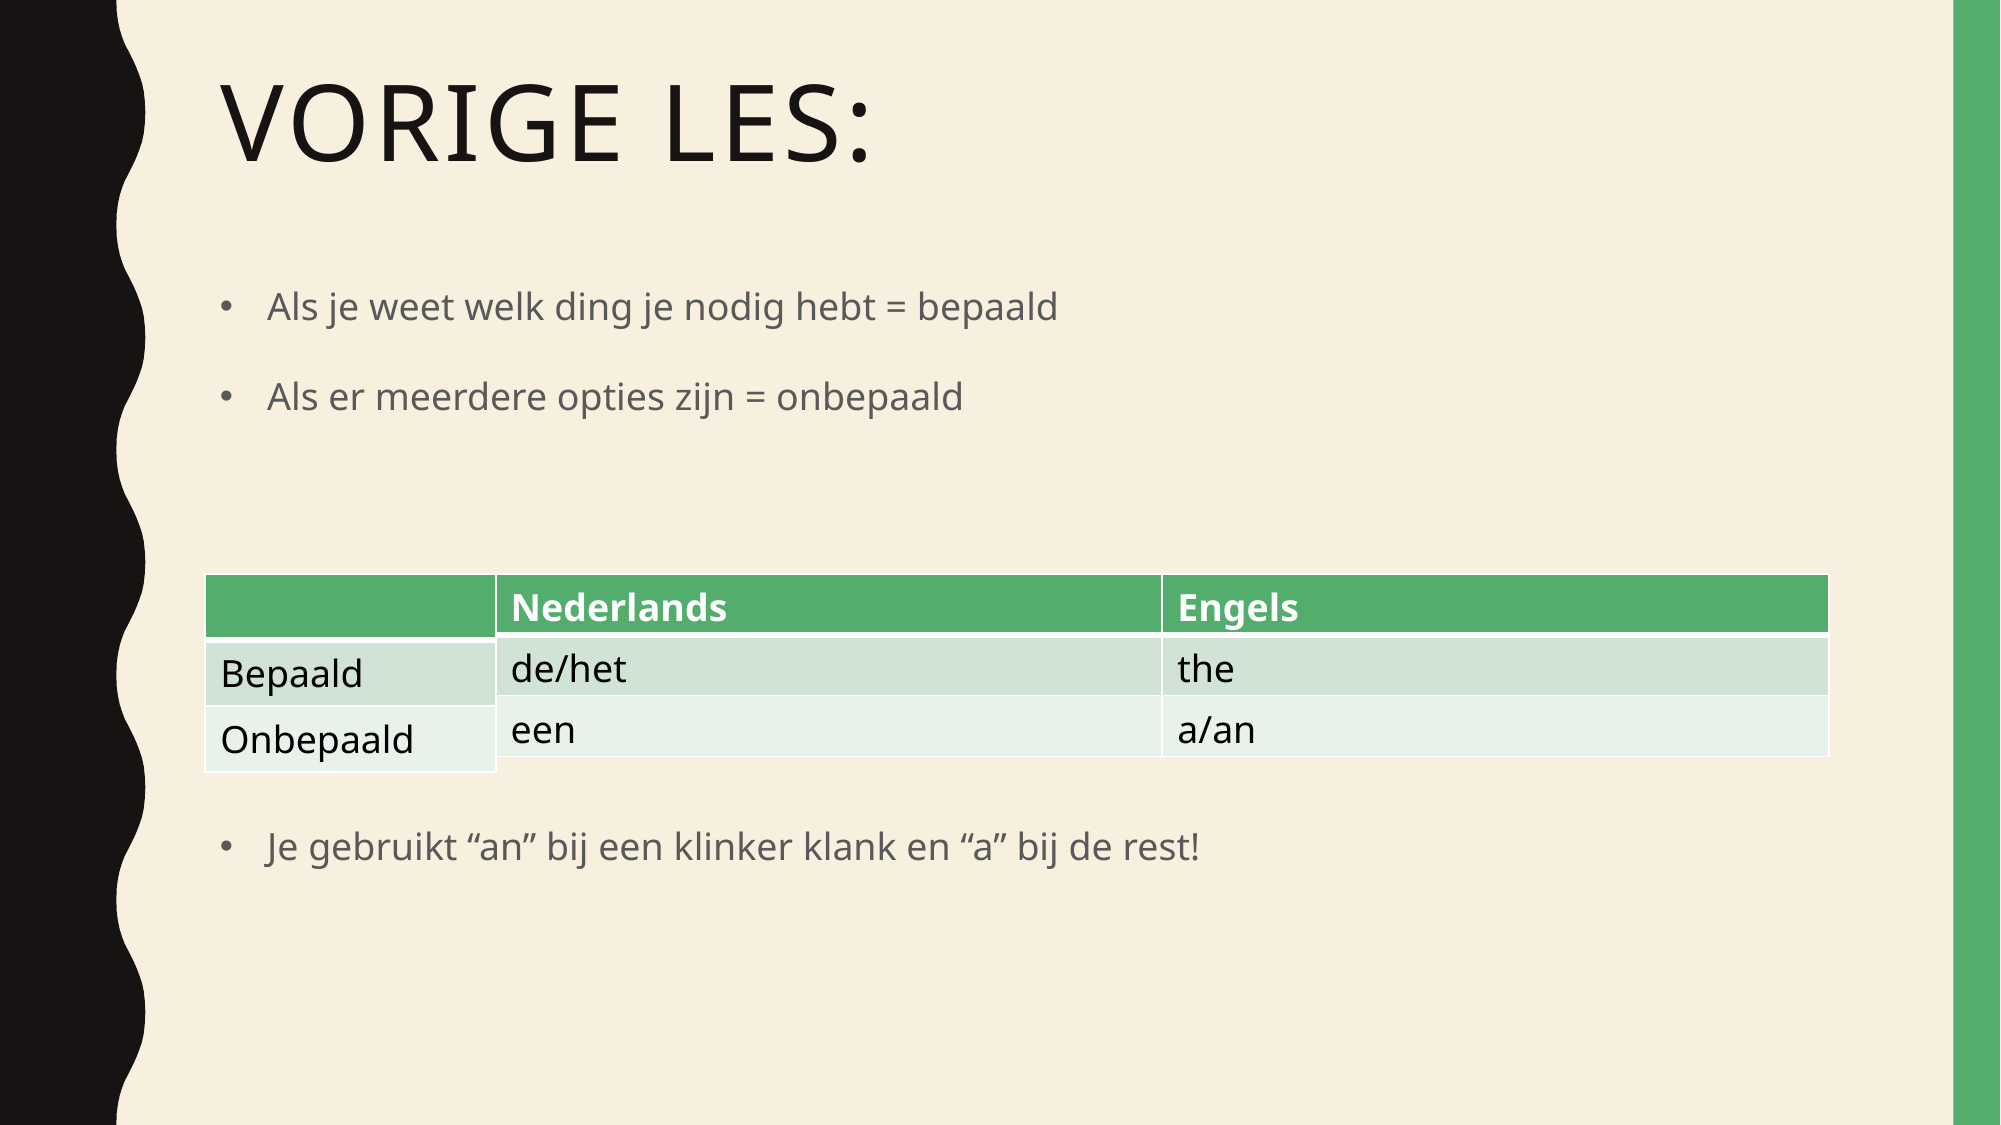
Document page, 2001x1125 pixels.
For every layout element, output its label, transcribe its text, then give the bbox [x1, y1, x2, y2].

table_cell a/an [1163, 696, 1828, 756]
table_cell the [1163, 638, 1828, 695]
table_header Nederlands [497, 575, 1161, 632]
title Vorige les: [205, 62, 1875, 308]
text_box Als je weet welk ding je nodig hebt = bepaald Als er meerdere opties zijn = onbepaald Je gebruikt “an” bij een klinker klank en “a” bij de rest! [205, 275, 1849, 921]
table_cell een [497, 696, 1161, 756]
table_header Engels [1163, 575, 1828, 632]
table_cell de/het [497, 638, 1161, 695]
